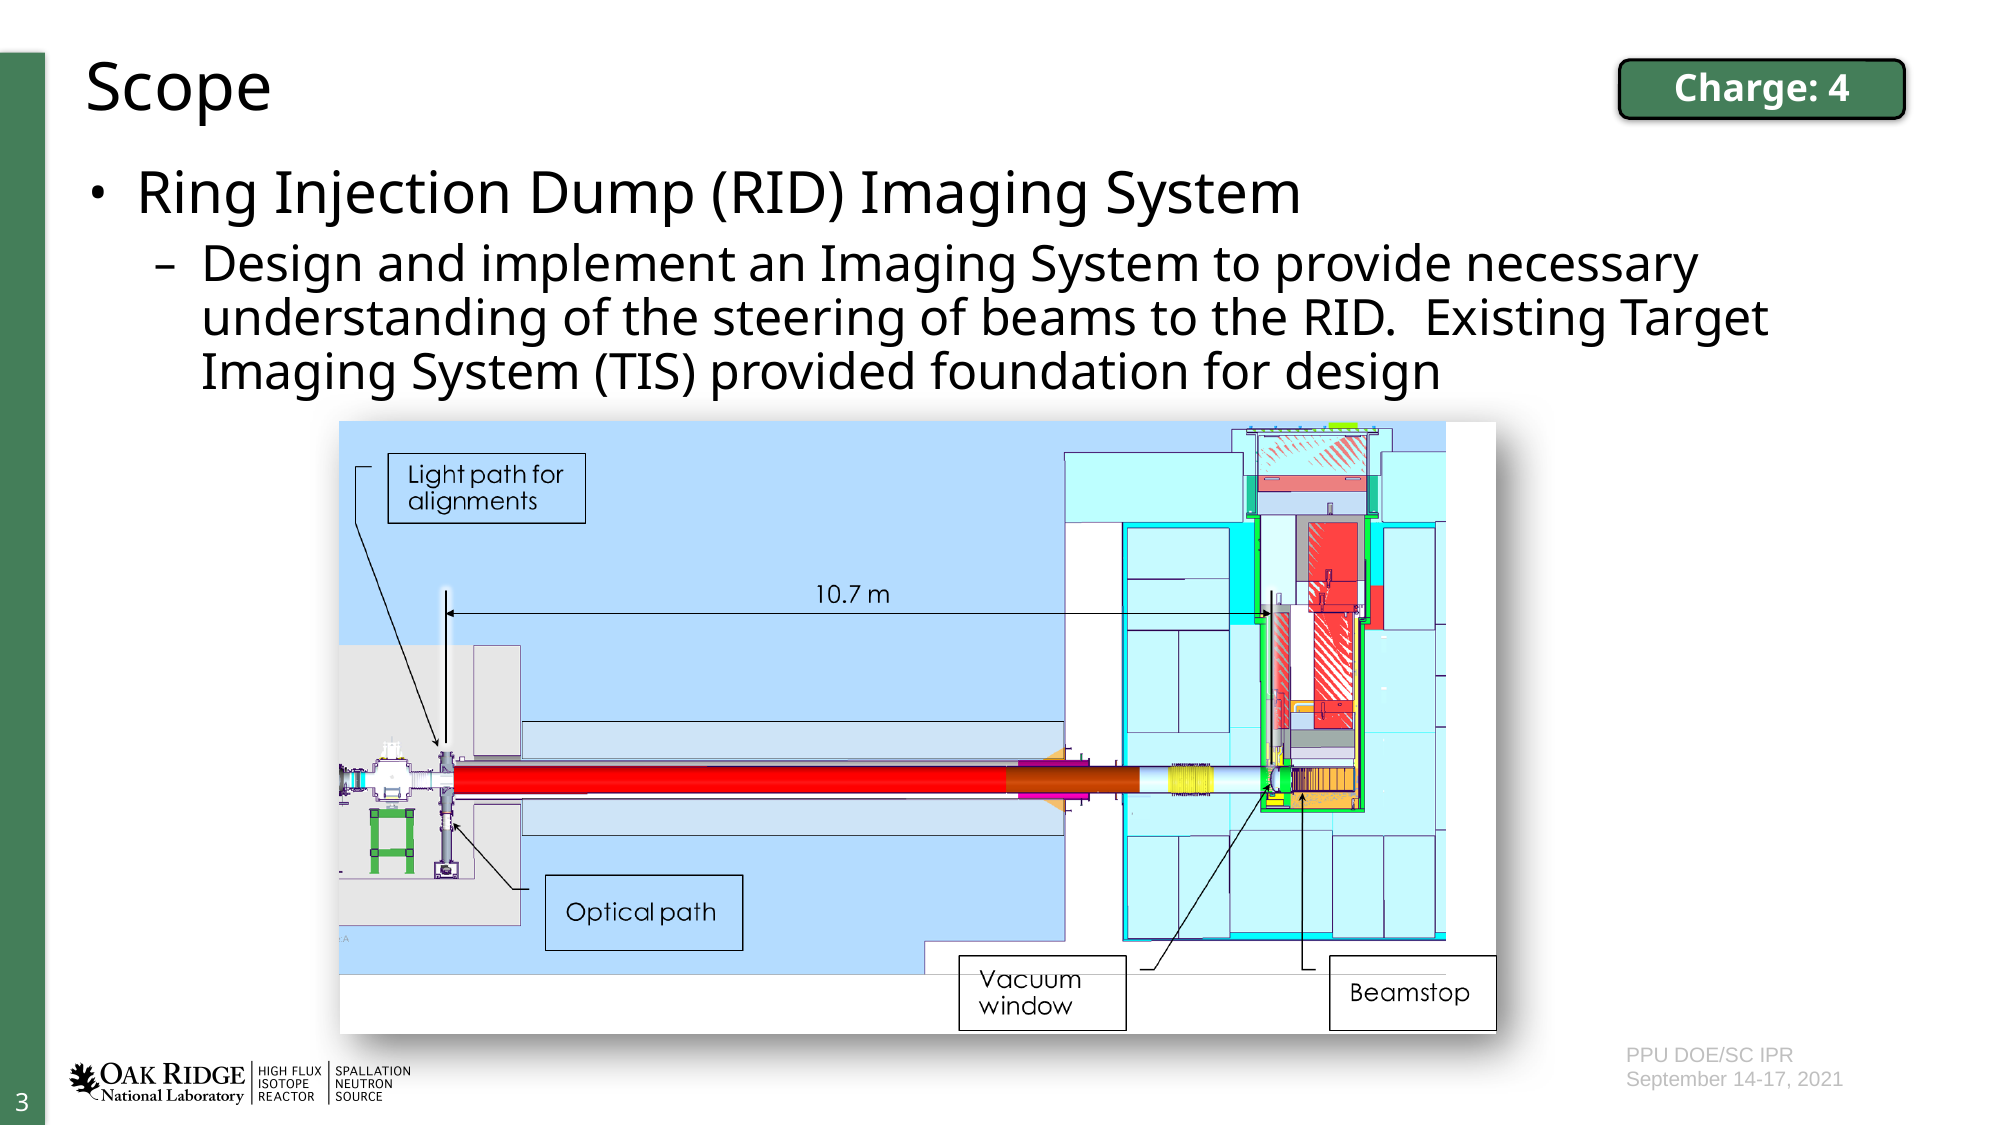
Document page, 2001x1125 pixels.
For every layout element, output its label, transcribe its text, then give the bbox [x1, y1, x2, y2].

picture [339, 421, 1497, 1035]
title Scope [70, 44, 1946, 134]
text_box Charge: 4 [1619, 59, 1905, 119]
list Ring Injection Dump (RID) Imaging System Design and implement an Imaging System to provide necessary understanding of the steering of beams to the RID. Existing Target Imaging System (TIS) provided foundation for design [73, 155, 1949, 1035]
picture [66, 1058, 413, 1108]
